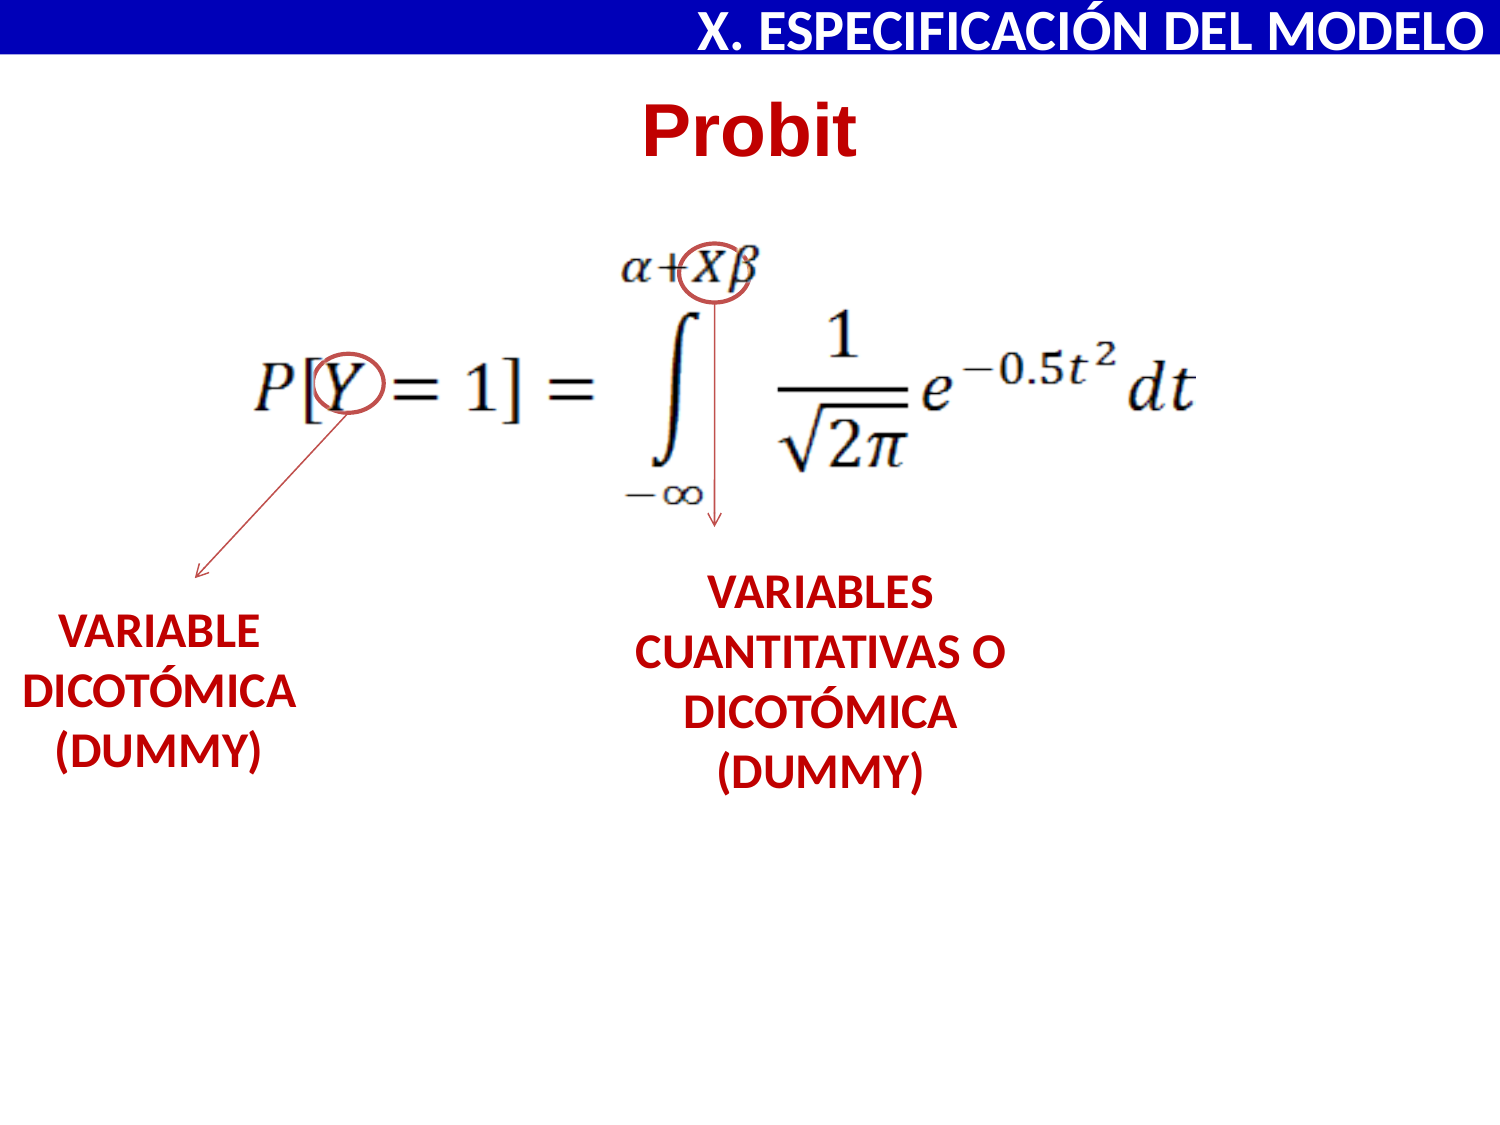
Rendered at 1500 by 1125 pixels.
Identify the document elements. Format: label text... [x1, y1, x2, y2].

text_box VARIABLES CUANTITATIVAS O DICOTÓMICA (DUMMY) [596, 550, 1046, 806]
title Probit [75, 75, 1425, 220]
text_box [0, 0, 1500, 75]
text_box VARIABLE DICOTÓMICA (DUMMY) [0, 589, 337, 785]
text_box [194, 353, 384, 579]
picture [253, 243, 1196, 528]
